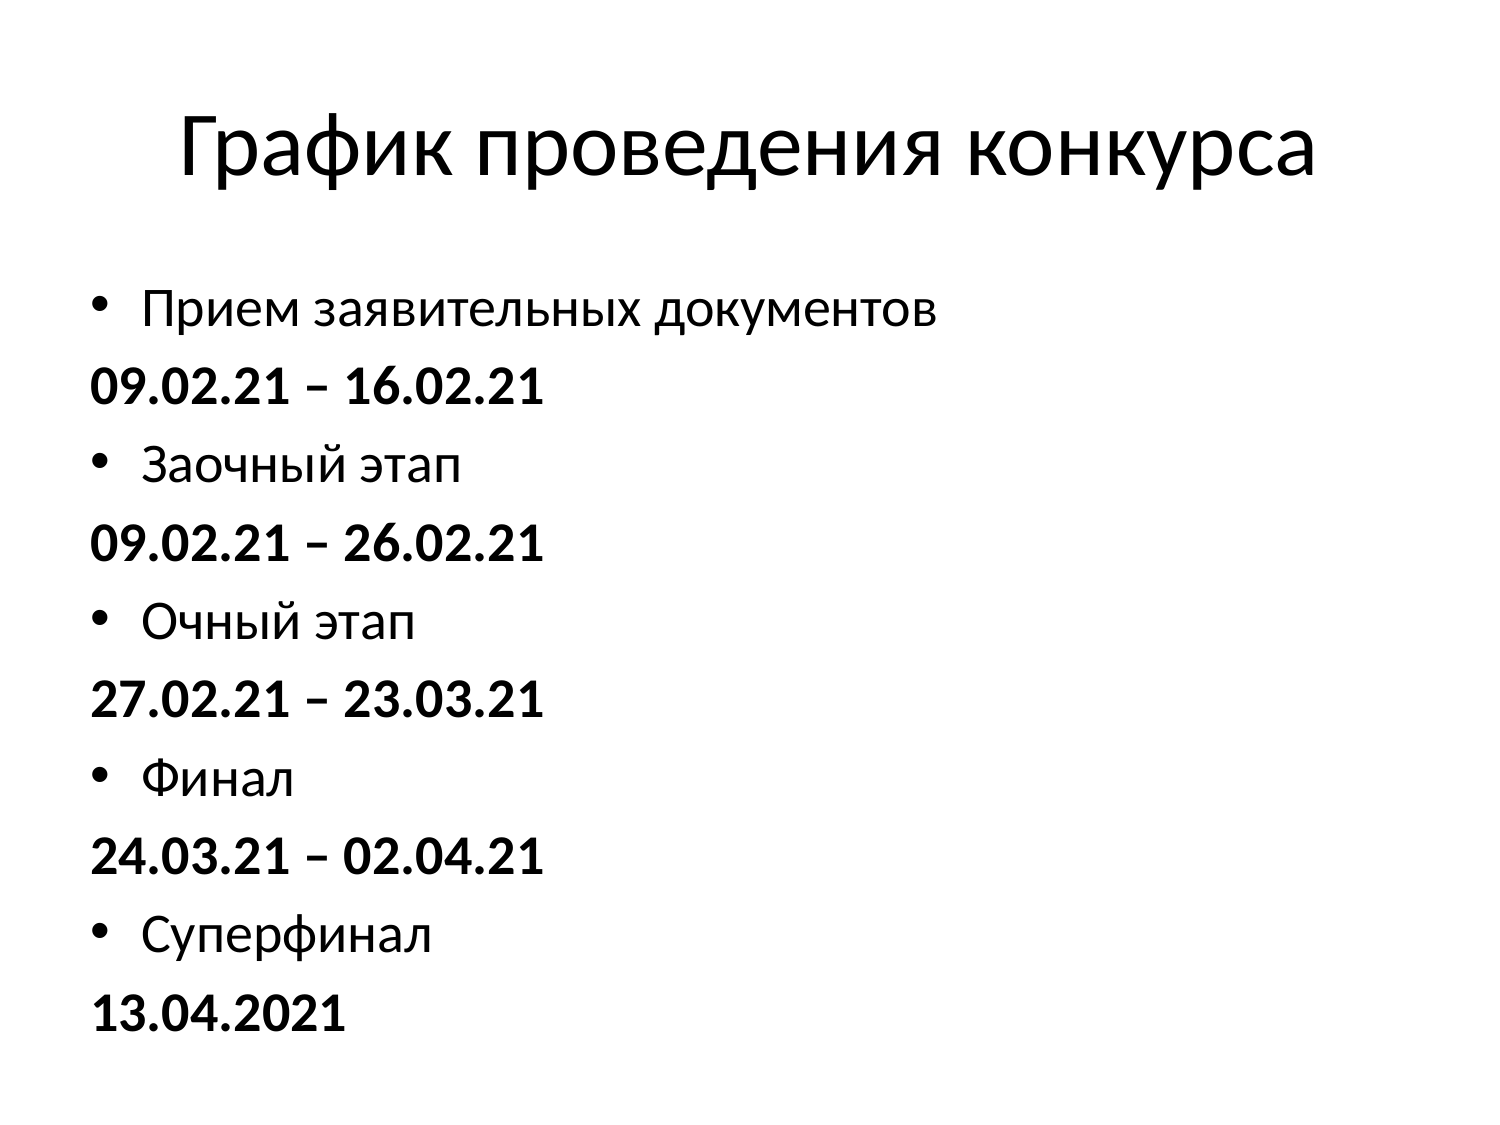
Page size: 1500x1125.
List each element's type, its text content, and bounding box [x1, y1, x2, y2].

list Прием заявительных документов 09.02.21 – 16.02.21 Заочный этап 09.02.21 – 26.02.21 Очный этап 27.02.21 – 23.03.21 Финал 24.03.21 – 02.04.21 Суперфинал 13.04.2021 [75, 262, 1425, 1055]
title График проведения конкурса [75, 45, 1425, 233]
